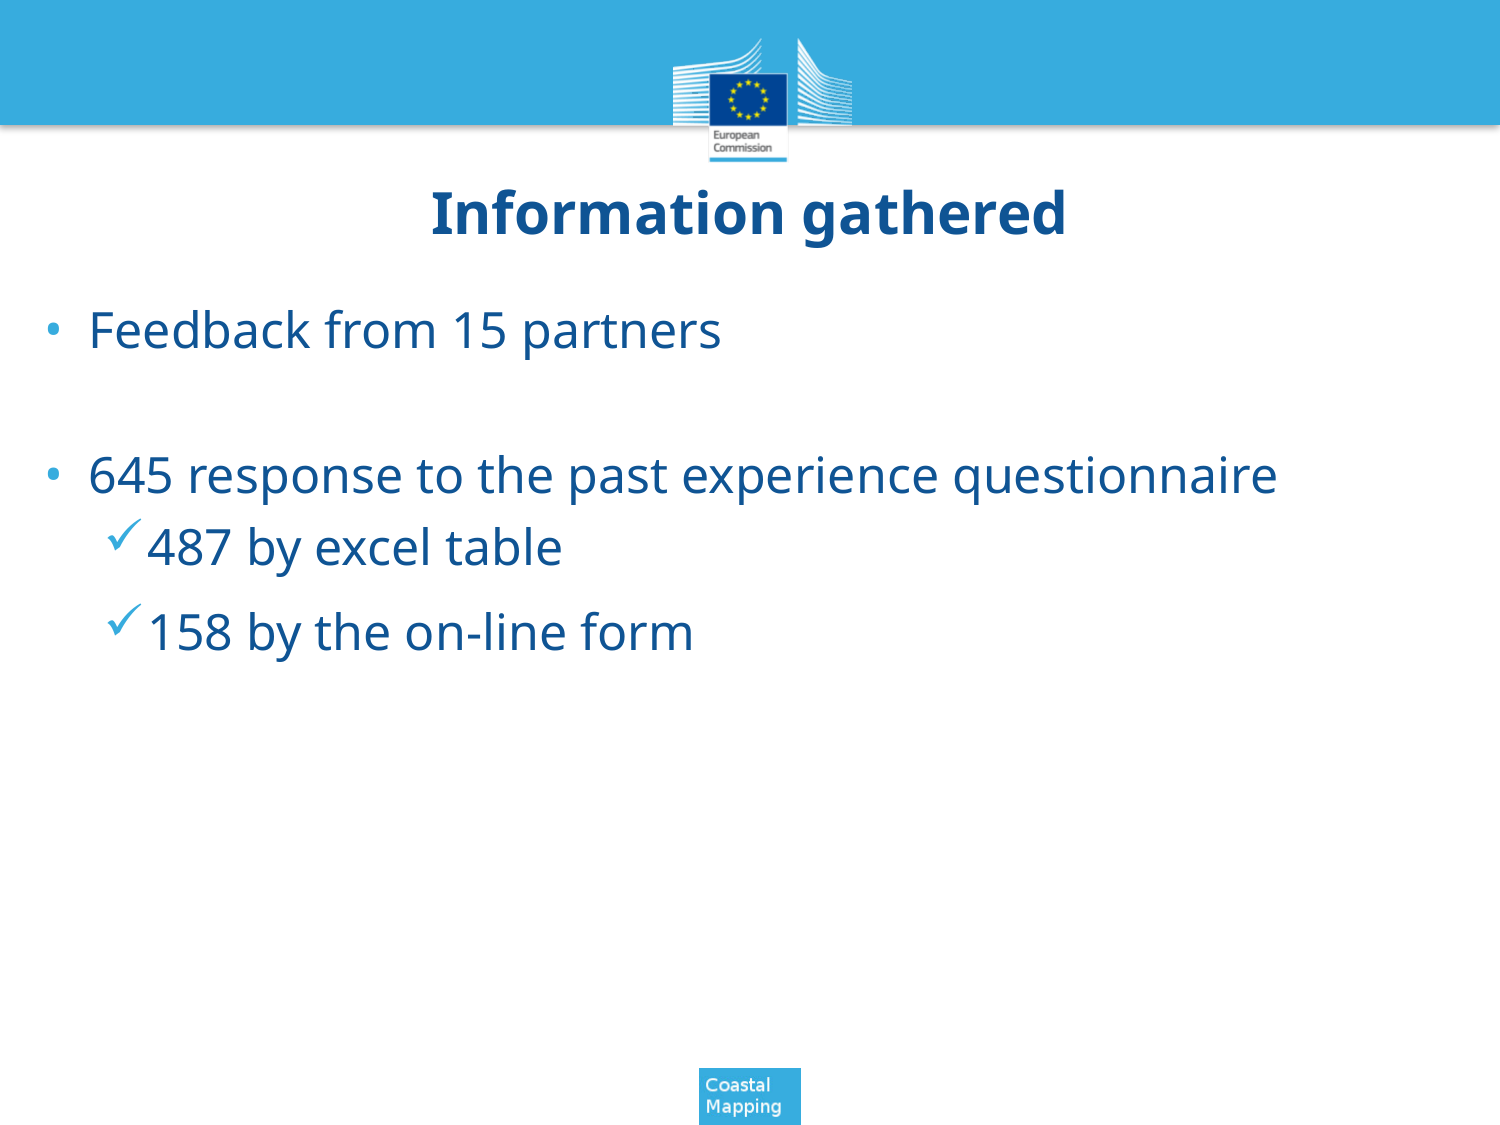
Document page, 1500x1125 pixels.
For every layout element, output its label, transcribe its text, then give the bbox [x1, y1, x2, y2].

picture [673, 38, 852, 163]
list Feedback from 15 partners 645 response to the past experience questionnaire 487 by excel table 158 by the on-line form [29, 290, 1435, 705]
picture [699, 1068, 801, 1125]
title Information gathered [70, 176, 1430, 247]
